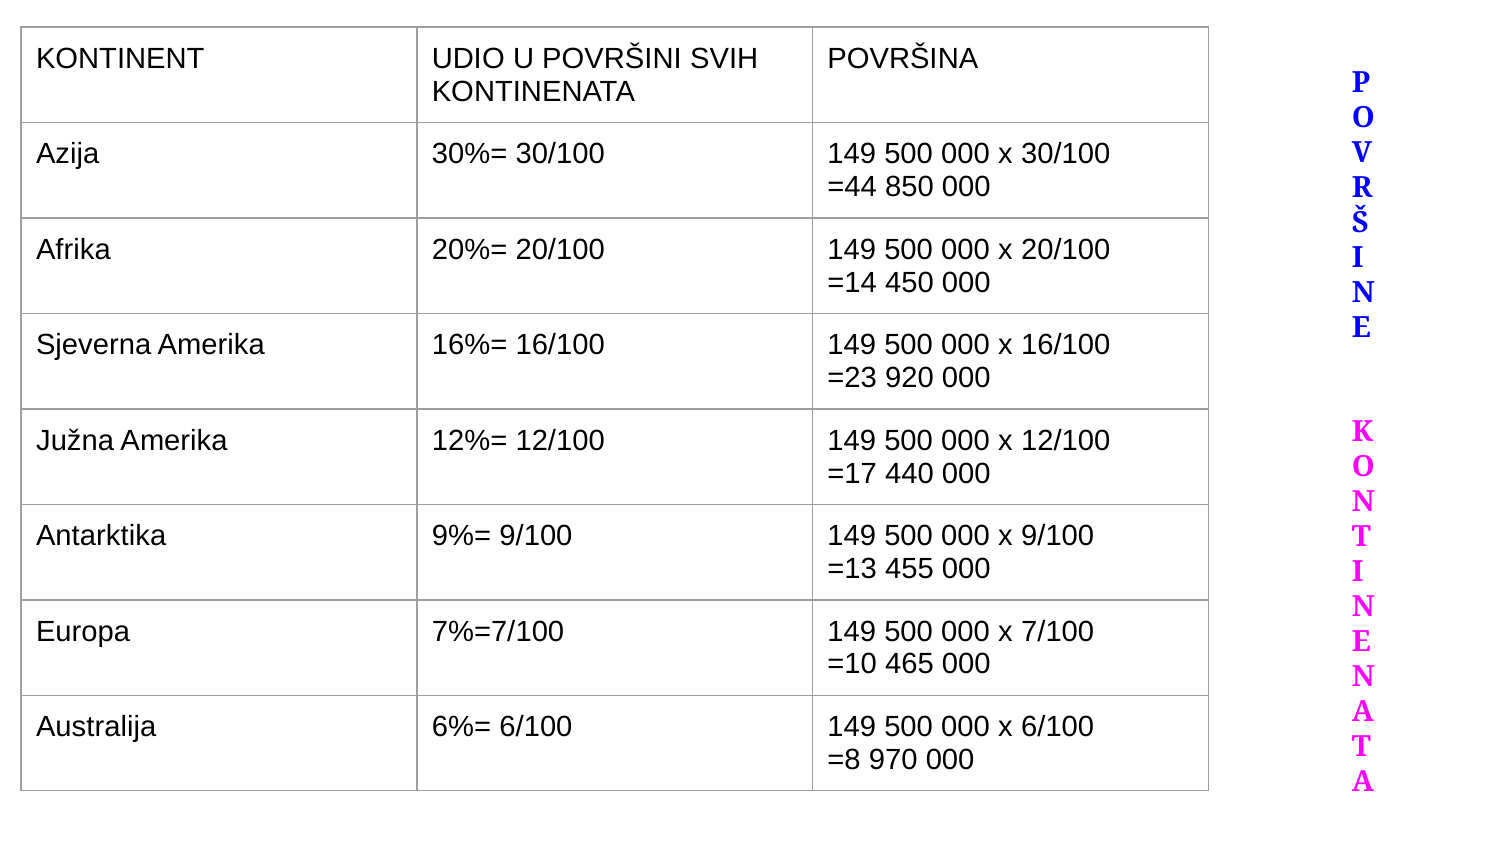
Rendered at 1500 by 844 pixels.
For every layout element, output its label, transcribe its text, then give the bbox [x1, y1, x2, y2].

table_cell 149 500 000 x 16/100 =23 920 000 [813, 314, 1208, 408]
table_cell 149 500 000 x 9/100 =13 455 000 [813, 505, 1208, 599]
table_cell Afrika [22, 219, 416, 313]
table_cell 6%= 6/100 [418, 696, 812, 790]
table_cell 20%= 20/100 [418, 219, 812, 313]
table_cell 149 500 000 x 20/100 =14 450 000 [813, 219, 1208, 313]
table_cell 149 500 000 x 30/100 =44 850 000 [813, 123, 1208, 217]
table_cell 149 500 000 x 12/100 =17 440 000 [813, 410, 1208, 504]
table_cell 149 500 000 x 7/100 =10 465 000 [813, 601, 1208, 695]
table_header POVRŠINA [813, 28, 1208, 122]
table_cell 7%=7/100 [418, 601, 812, 695]
table_cell 149 500 000 x 6/100 =8 970 000 [813, 696, 1208, 790]
table_header UDIO U POVRŠINI SVIH KONTINENATA [418, 28, 812, 122]
table_cell 16%= 16/100 [418, 314, 812, 408]
table_cell Antarktika [22, 505, 416, 599]
table_cell 9%= 9/100 [418, 505, 812, 599]
table_cell Južna Amerika [22, 410, 416, 504]
table_cell 12%= 12/100 [418, 410, 812, 504]
table_cell Australija [22, 696, 416, 790]
table_cell Sjeverna Amerika [22, 314, 416, 408]
table_cell 30%= 30/100 [418, 123, 812, 217]
table_header KONTINENT [22, 28, 416, 122]
table_cell Europa [22, 601, 416, 695]
table_cell Azija [22, 123, 416, 217]
